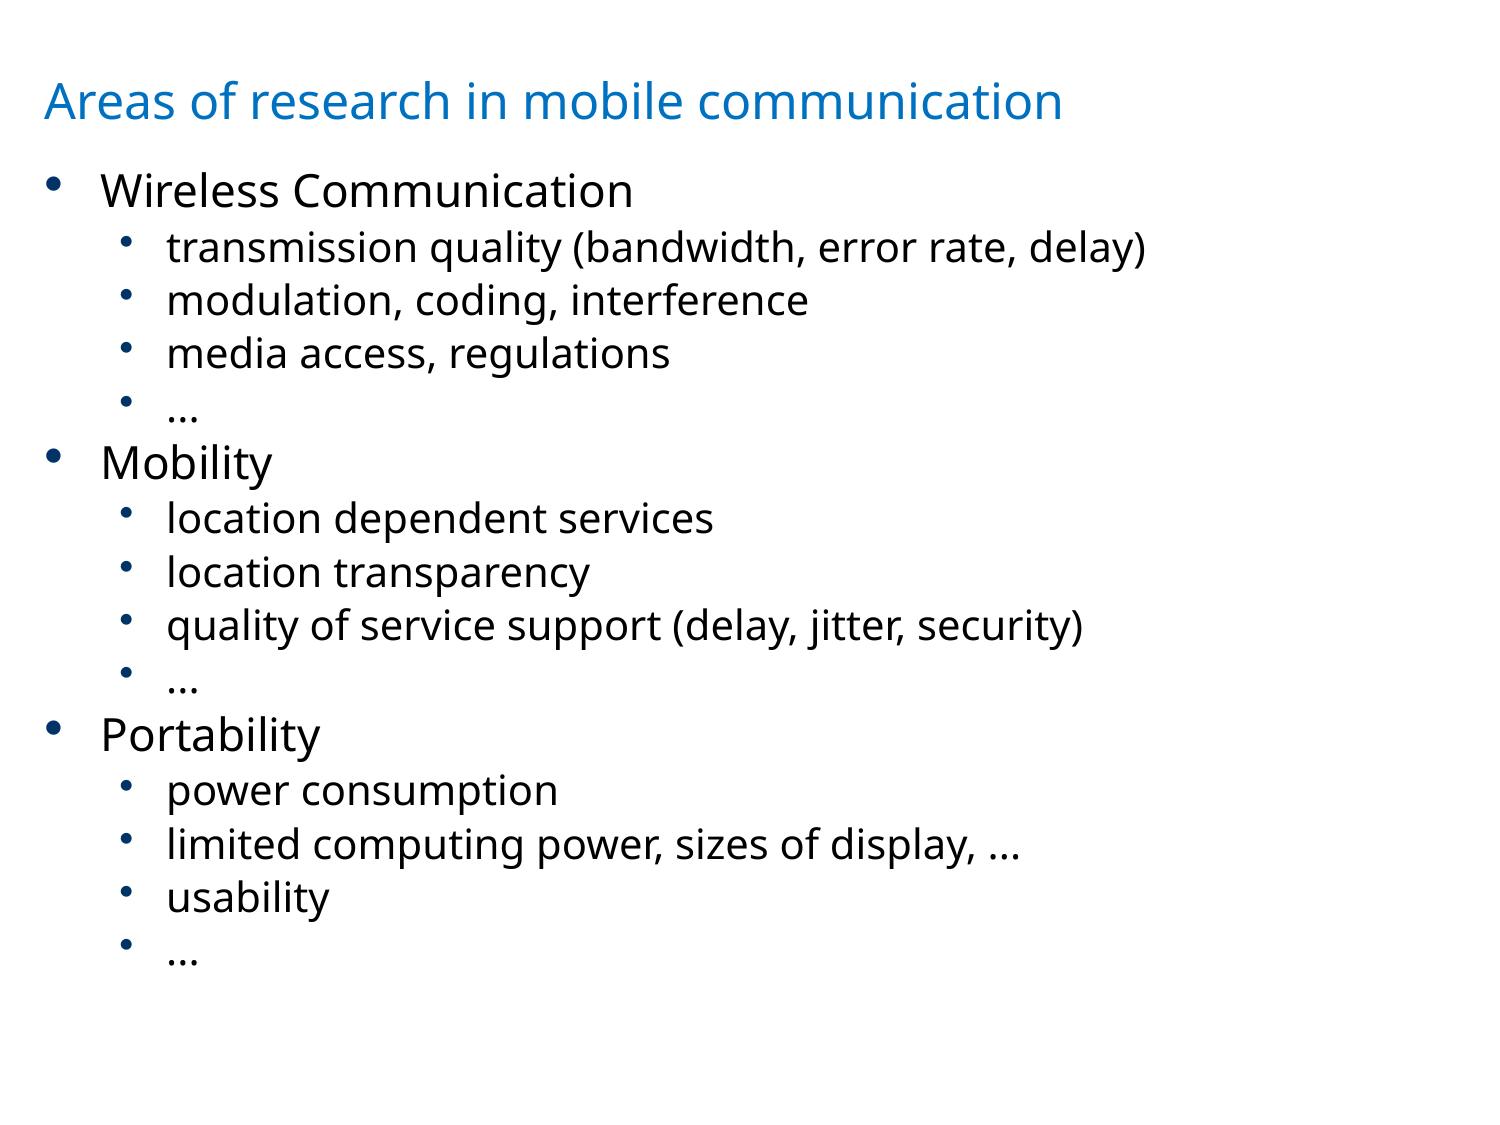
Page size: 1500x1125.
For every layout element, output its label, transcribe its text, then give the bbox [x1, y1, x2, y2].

title Areas of research in mobile communication [29, 0, 1306, 138]
list Wireless Communication transmission quality (bandwidth, error rate, delay) modulation, coding, interference media access, regulations ... Mobility location dependent services location transparency quality of service support (delay, jitter, security) ... Portability power consumption limited computing power, sizes of display, ... usability ... [29, 160, 1471, 1039]
